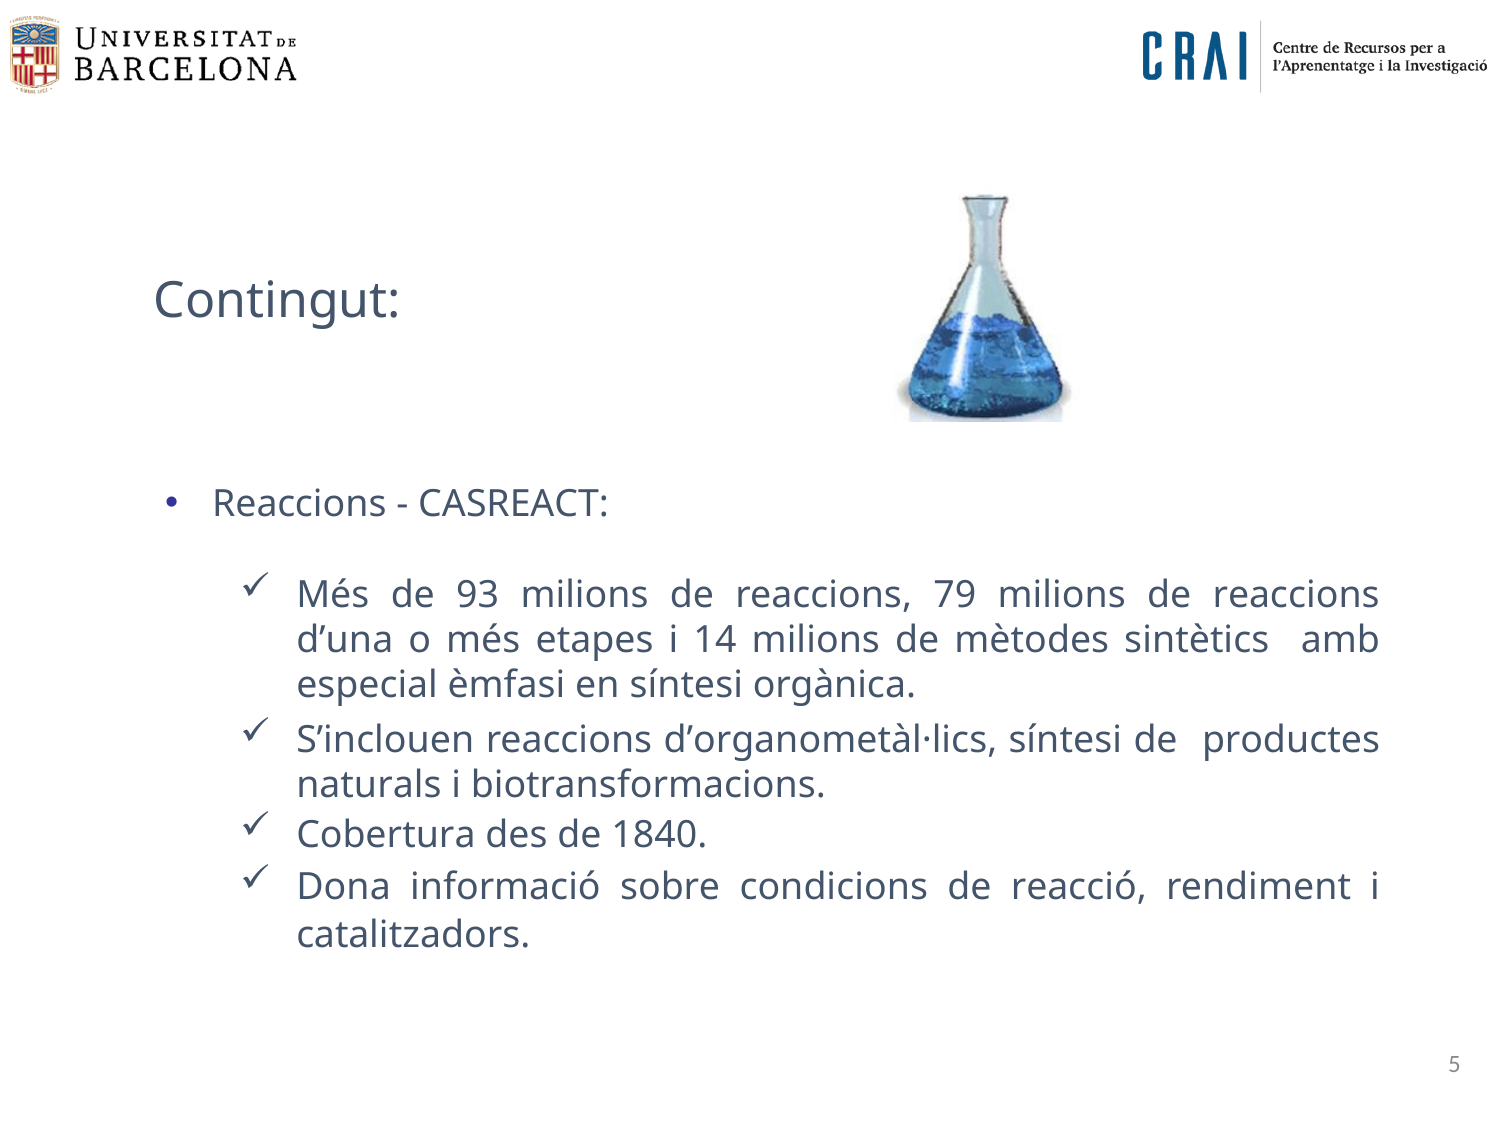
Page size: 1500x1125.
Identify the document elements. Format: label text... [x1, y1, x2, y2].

text_box [856, 184, 1104, 422]
picture [8, 14, 1490, 219]
slide_number 5 [1418, 736, 1461, 1125]
text_box Contingut: [151, 267, 463, 328]
text_box Reaccions - CASREACT: Més de 93 milions de reaccions, 79 milions de reaccions d’una o més etapes i 14 milions de mètodes sintètics amb especial èmfasi en síntesi orgànica. S’inclouen reaccions d’organometàl·lics, síntesi de productes naturals i biotransformacions. Cobertura des de 1840. Dona informació sobre condicions de reacció, rendiment i catalitzadors. [162, 479, 1381, 955]
